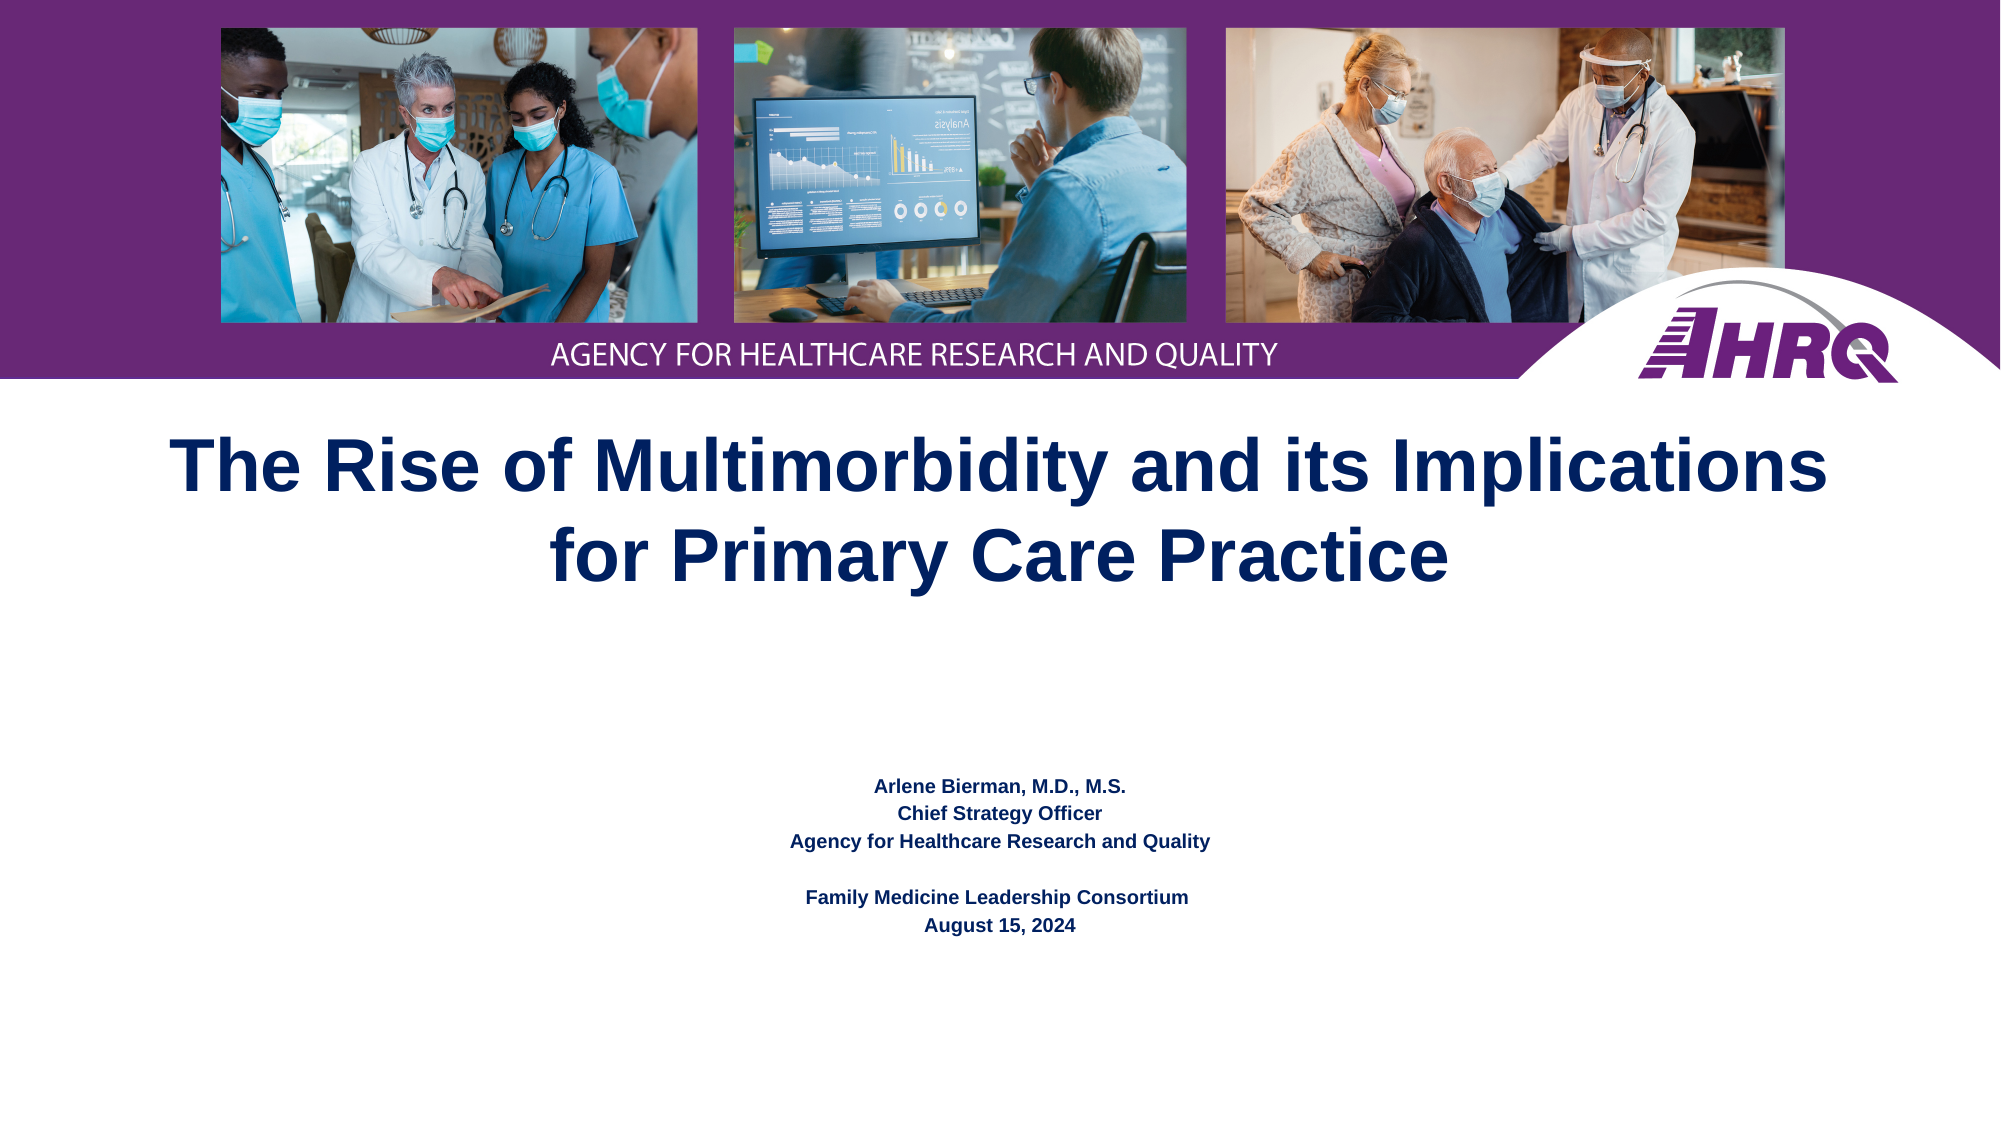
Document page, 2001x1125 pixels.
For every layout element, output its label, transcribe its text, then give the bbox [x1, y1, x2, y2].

picture [0, 0, 2001, 1125]
list Arlene Bierman, M.D., M.S. Chief Strategy Officer Agency for Healthcare Research and Quality Family Medicine Leadership Consortium August 15, 2024 [99, 762, 1900, 955]
title The Rise of Multimorbidity and its Implications for Primary Care Practice [99, 375, 1900, 638]
